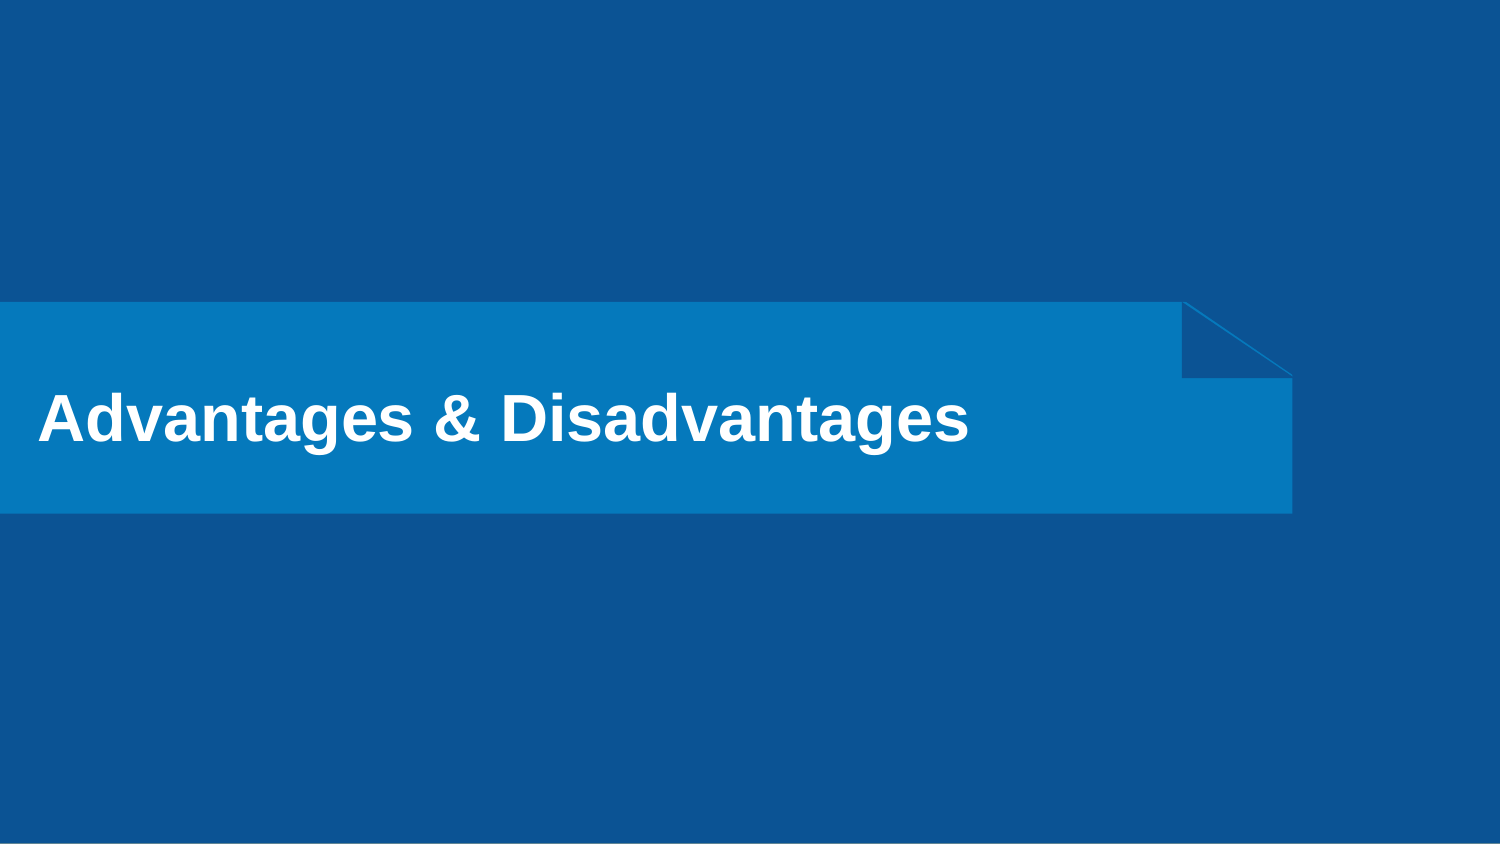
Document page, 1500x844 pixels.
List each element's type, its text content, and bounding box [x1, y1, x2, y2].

title Advantages & Disadvantages [37, 375, 1222, 456]
